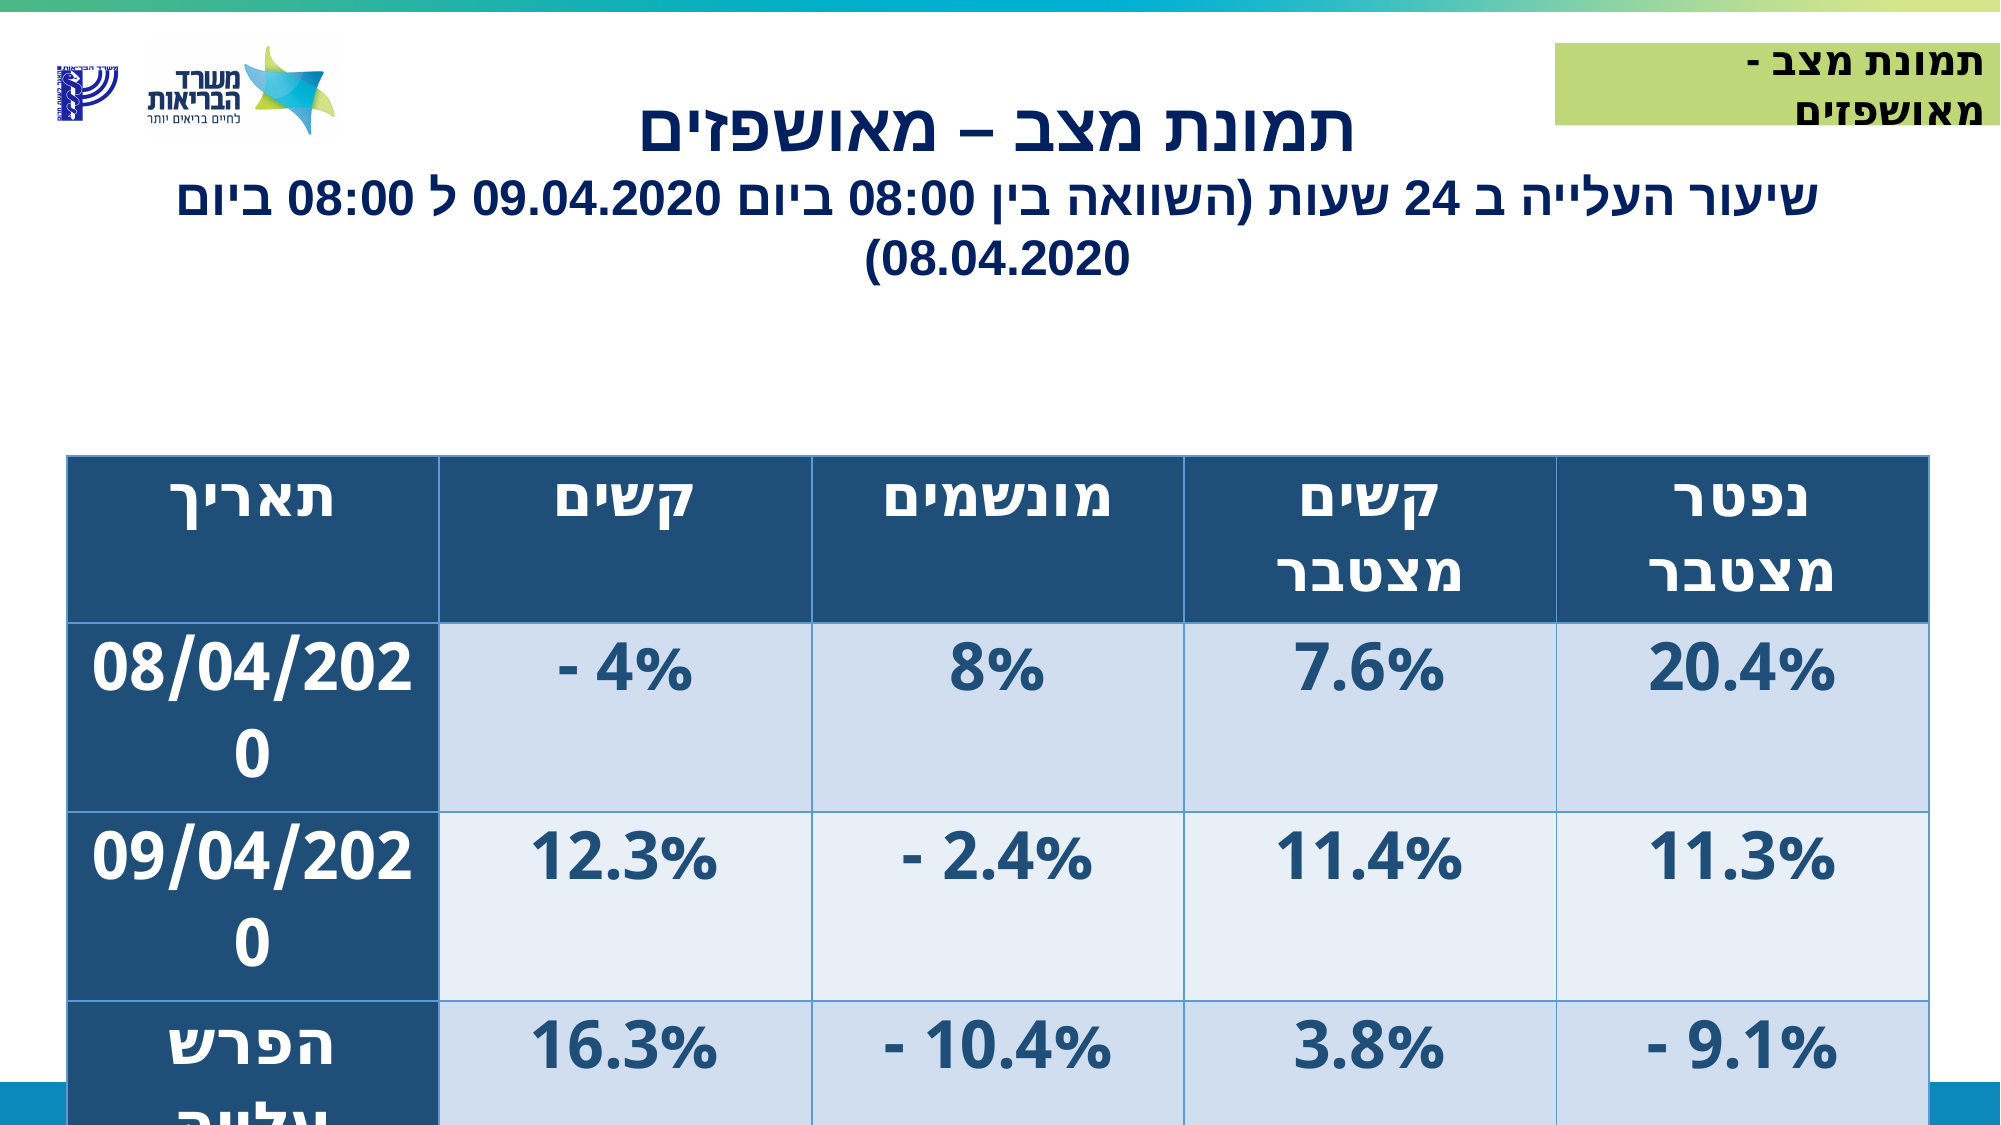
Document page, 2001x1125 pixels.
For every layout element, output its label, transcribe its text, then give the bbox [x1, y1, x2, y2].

picture [0, 0, 2000, 12]
table_cell 16.3% [440, 1002, 811, 1125]
table_cell 11.3% [1557, 813, 1928, 1000]
table_cell 20.4% [1557, 624, 1928, 811]
picture [147, 35, 339, 125]
table_cell 4% - [440, 624, 811, 811]
table_cell 2.4% - [813, 813, 1183, 1000]
table_header מונשמים [813, 457, 1183, 622]
table_cell 8% [813, 624, 1183, 811]
table_cell 3.8% [1185, 1002, 1556, 1125]
table_cell 10.4% - [813, 1002, 1183, 1125]
table_cell 9.1% - [1557, 1002, 1928, 1125]
table_header קשים מצטבר [1185, 457, 1556, 622]
text_box תמונת מצב - מאושפזים [1554, 42, 2000, 126]
table_cell 09/04/2020 [68, 813, 438, 1000]
table_header קשים [440, 457, 811, 622]
table_cell 7.6% [1185, 624, 1556, 811]
table_cell 08/04/2020 [68, 624, 438, 811]
table_header נפטר מצטבר [1557, 457, 1928, 622]
table_cell 12.3% [440, 813, 811, 1000]
table_header תאריך [68, 457, 438, 622]
table_cell הפרש עלייה בשיעור [68, 1002, 438, 1125]
table_cell 11.4% [1185, 813, 1556, 1000]
text_box תמונת מצב – מאושפזים שיעור העלייה ב 24 שעות (השוואה בין 08:00 ביום 09.04.2020 ל 08:00 ביום 08.04.2020) [31, 125, 1965, 315]
picture [54, 61, 121, 125]
